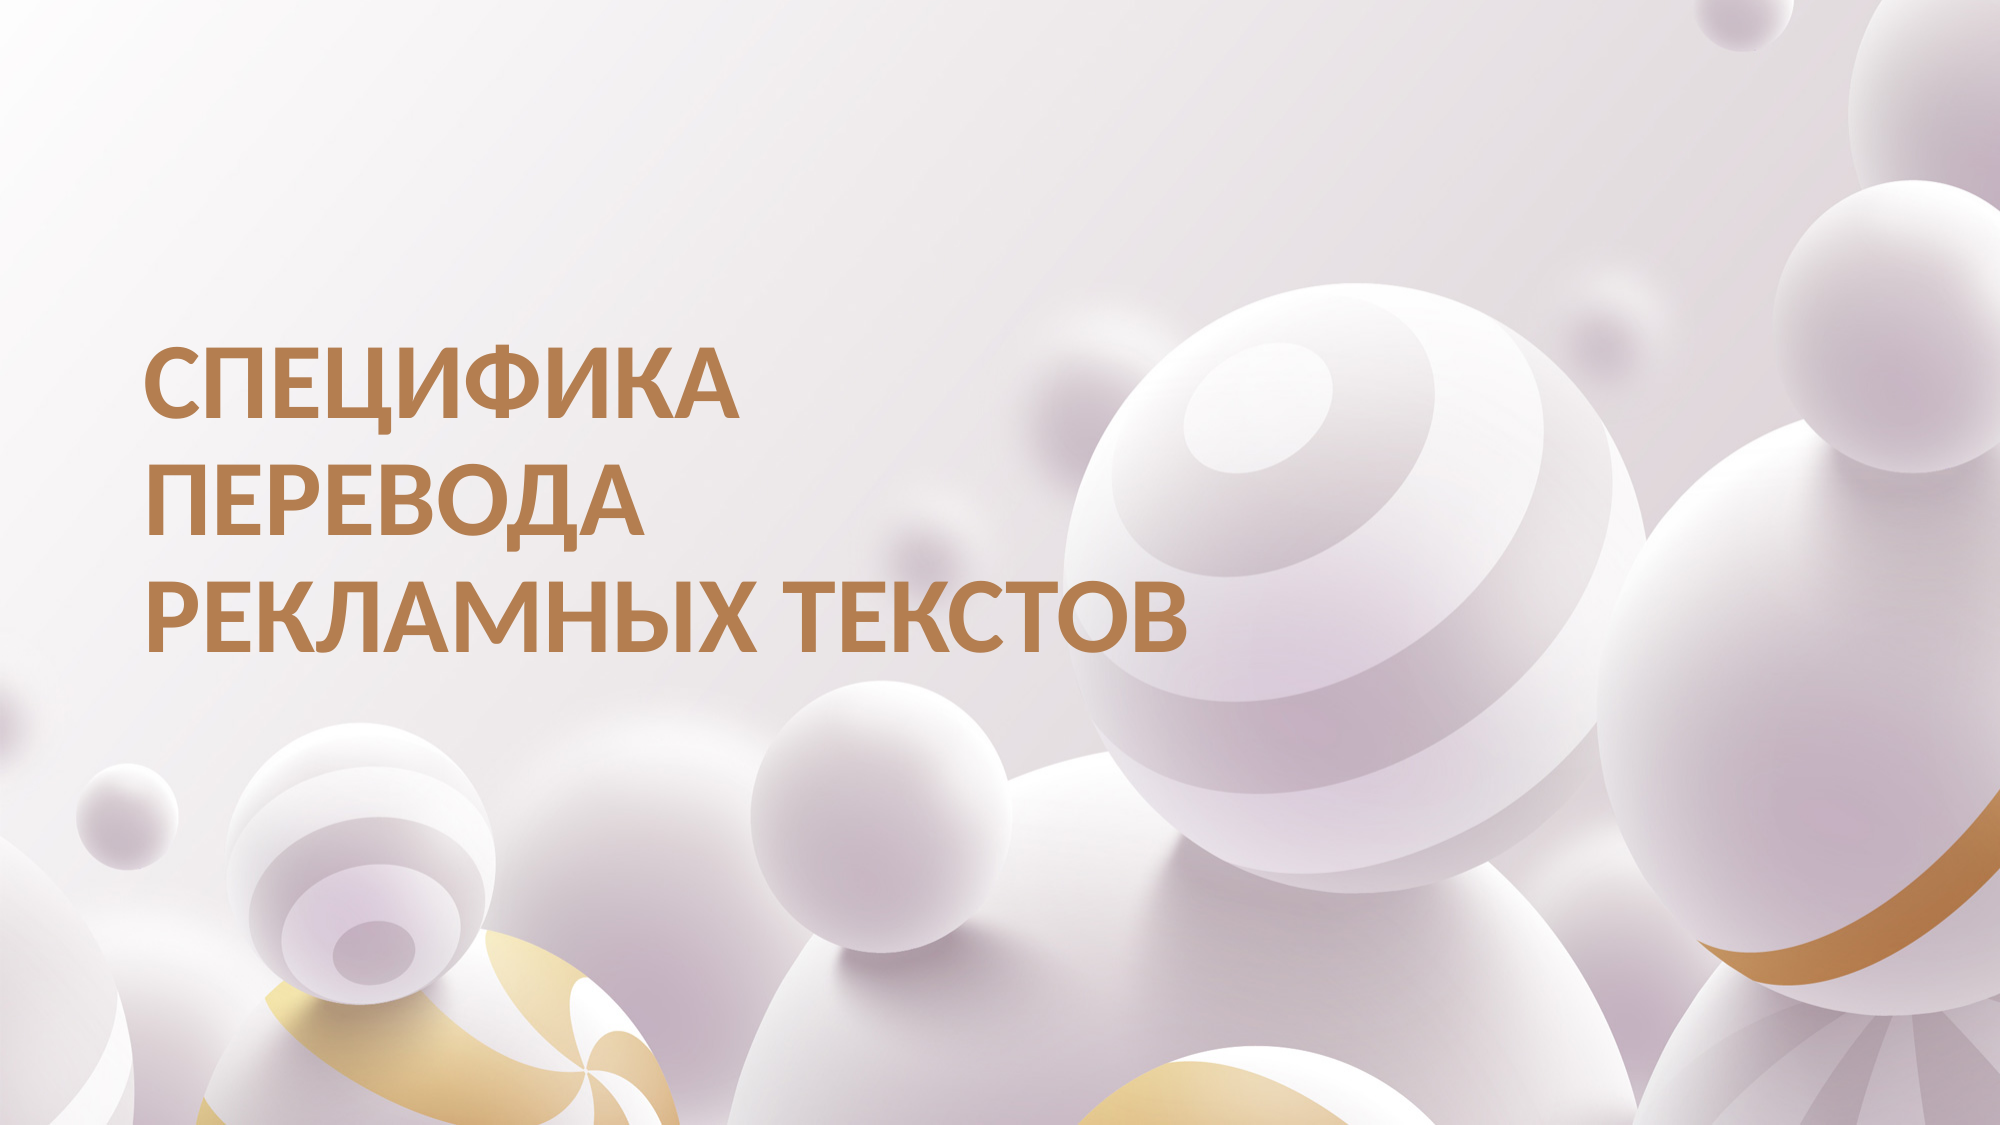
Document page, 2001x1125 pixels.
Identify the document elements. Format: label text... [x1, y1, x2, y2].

title СПЕЦИФИКА ПЕРЕВОДА РЕКЛАМНЫХ ТЕКСТОВ [128, 120, 1233, 684]
picture [0, 0, 2000, 1125]
